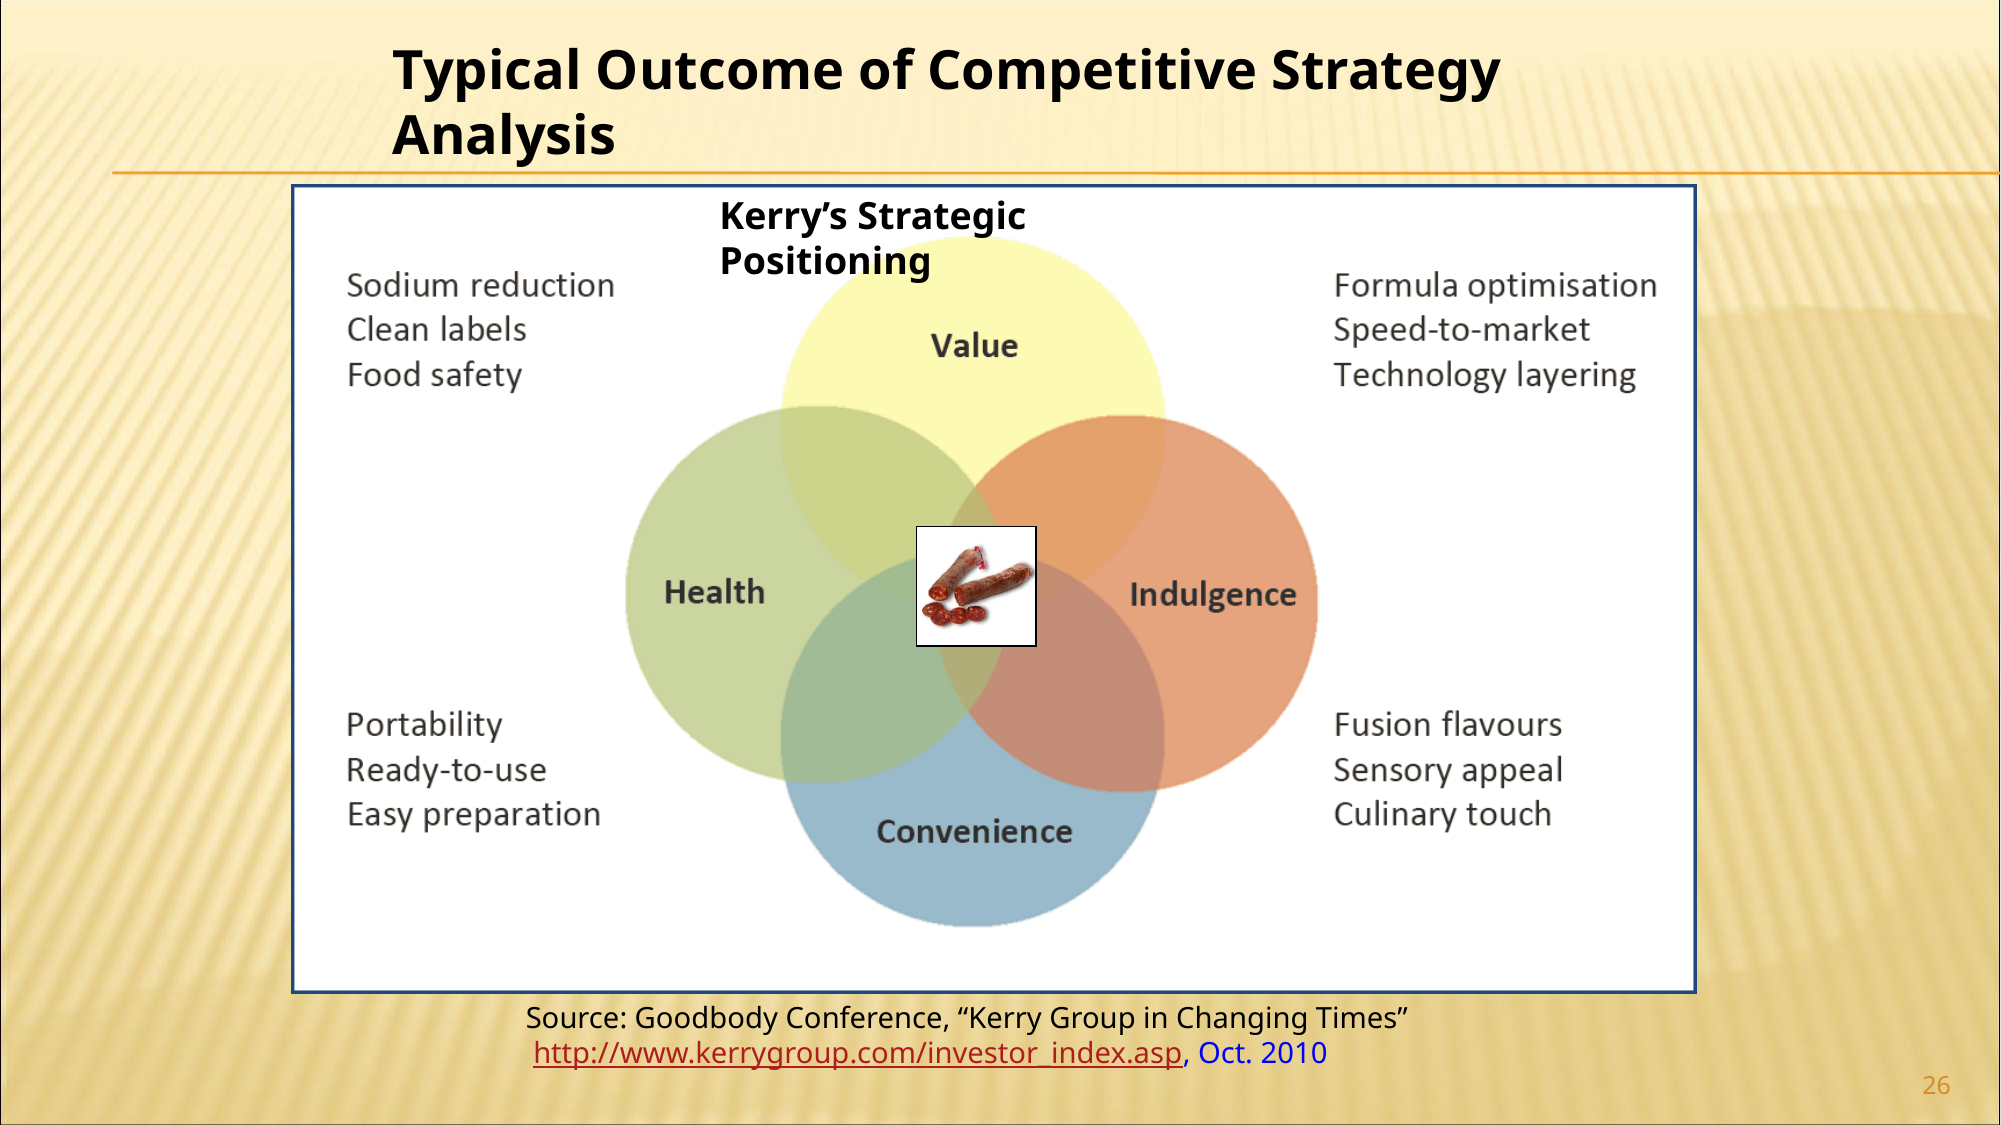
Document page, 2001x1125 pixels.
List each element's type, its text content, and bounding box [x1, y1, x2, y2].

picture [0, 0, 2001, 1125]
text_box Typical Outcome of Competitive Strategy Analysis [378, 31, 1660, 169]
slide_number 26 [1800, 1061, 1966, 1103]
text_box Source: Goodbody Conference, “Kerry Group in Changing Times” http://www.kerrygroup.com/investor_index.asp, Oct. 2010 [511, 994, 1424, 1082]
